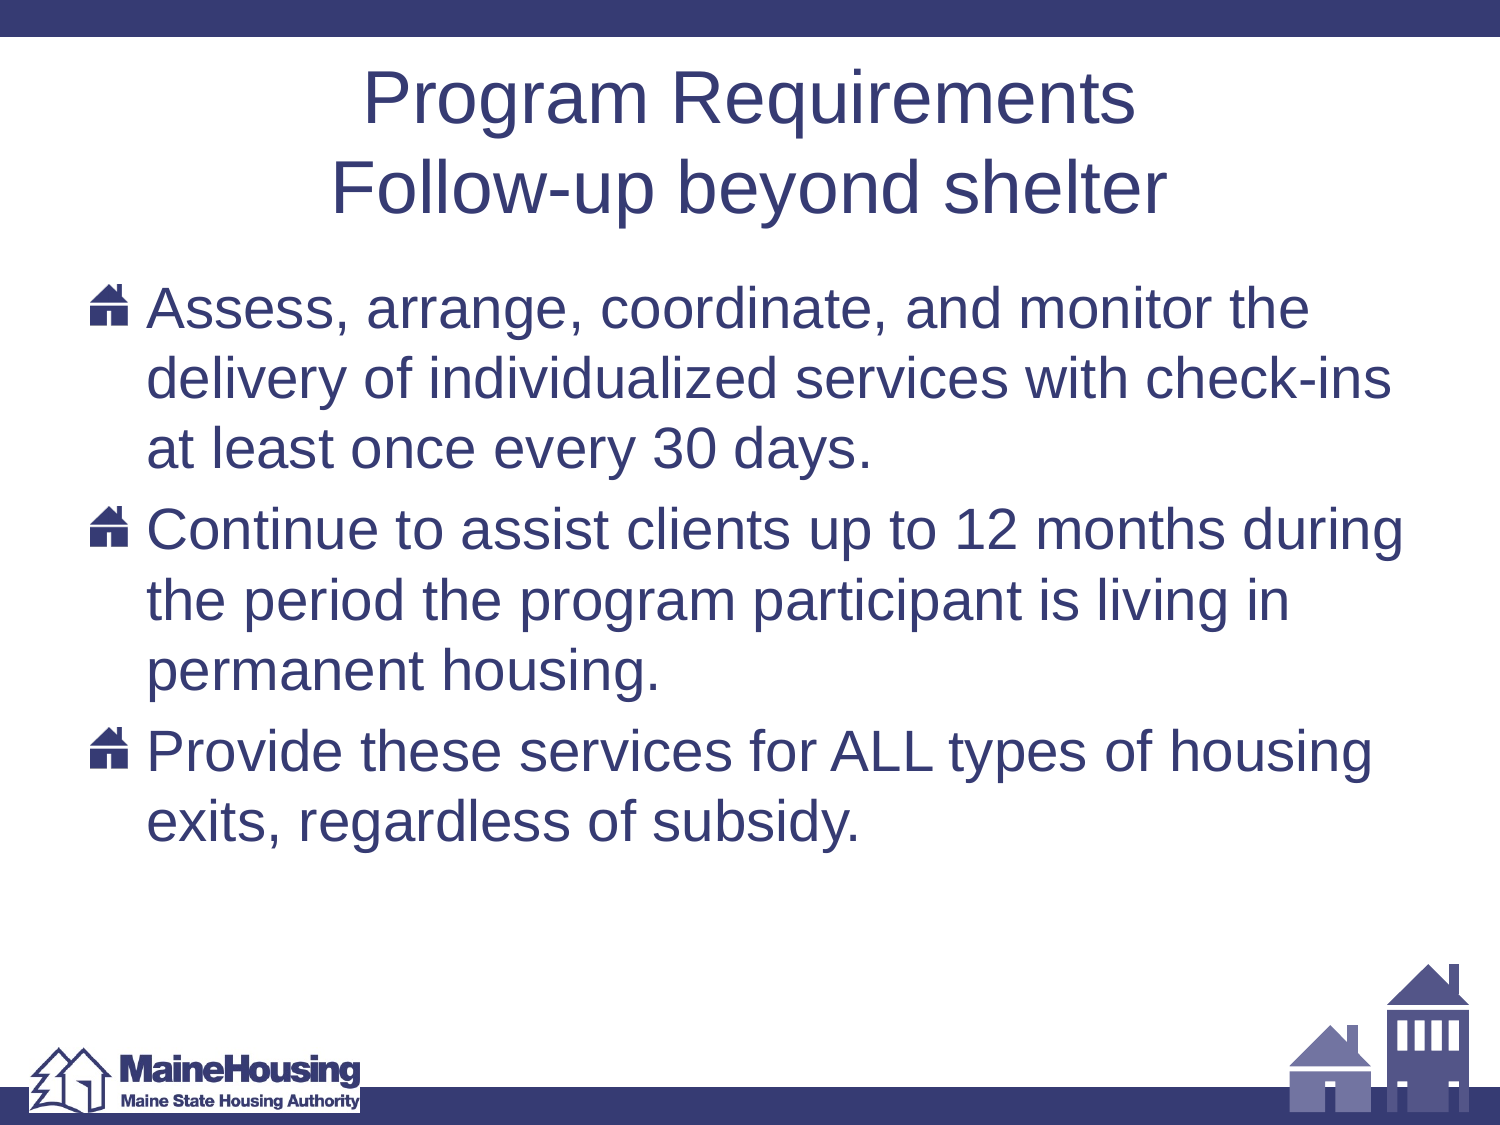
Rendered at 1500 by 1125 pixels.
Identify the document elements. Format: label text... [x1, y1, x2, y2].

title Program Requirements Follow-up beyond shelter [75, 45, 1425, 233]
list Assess, arrange, coordinate, and monitor the delivery of individualized services with check-ins at least once every 30 days. Continue to assist clients up to 12 months during the period the program participant is living in permanent housing. Provide these services for ALL types of housing exits, regardless of subsidy. [75, 262, 1425, 1005]
picture [29, 1047, 360, 1113]
picture [90, 284, 128, 326]
picture [90, 727, 128, 769]
picture [90, 506, 128, 547]
